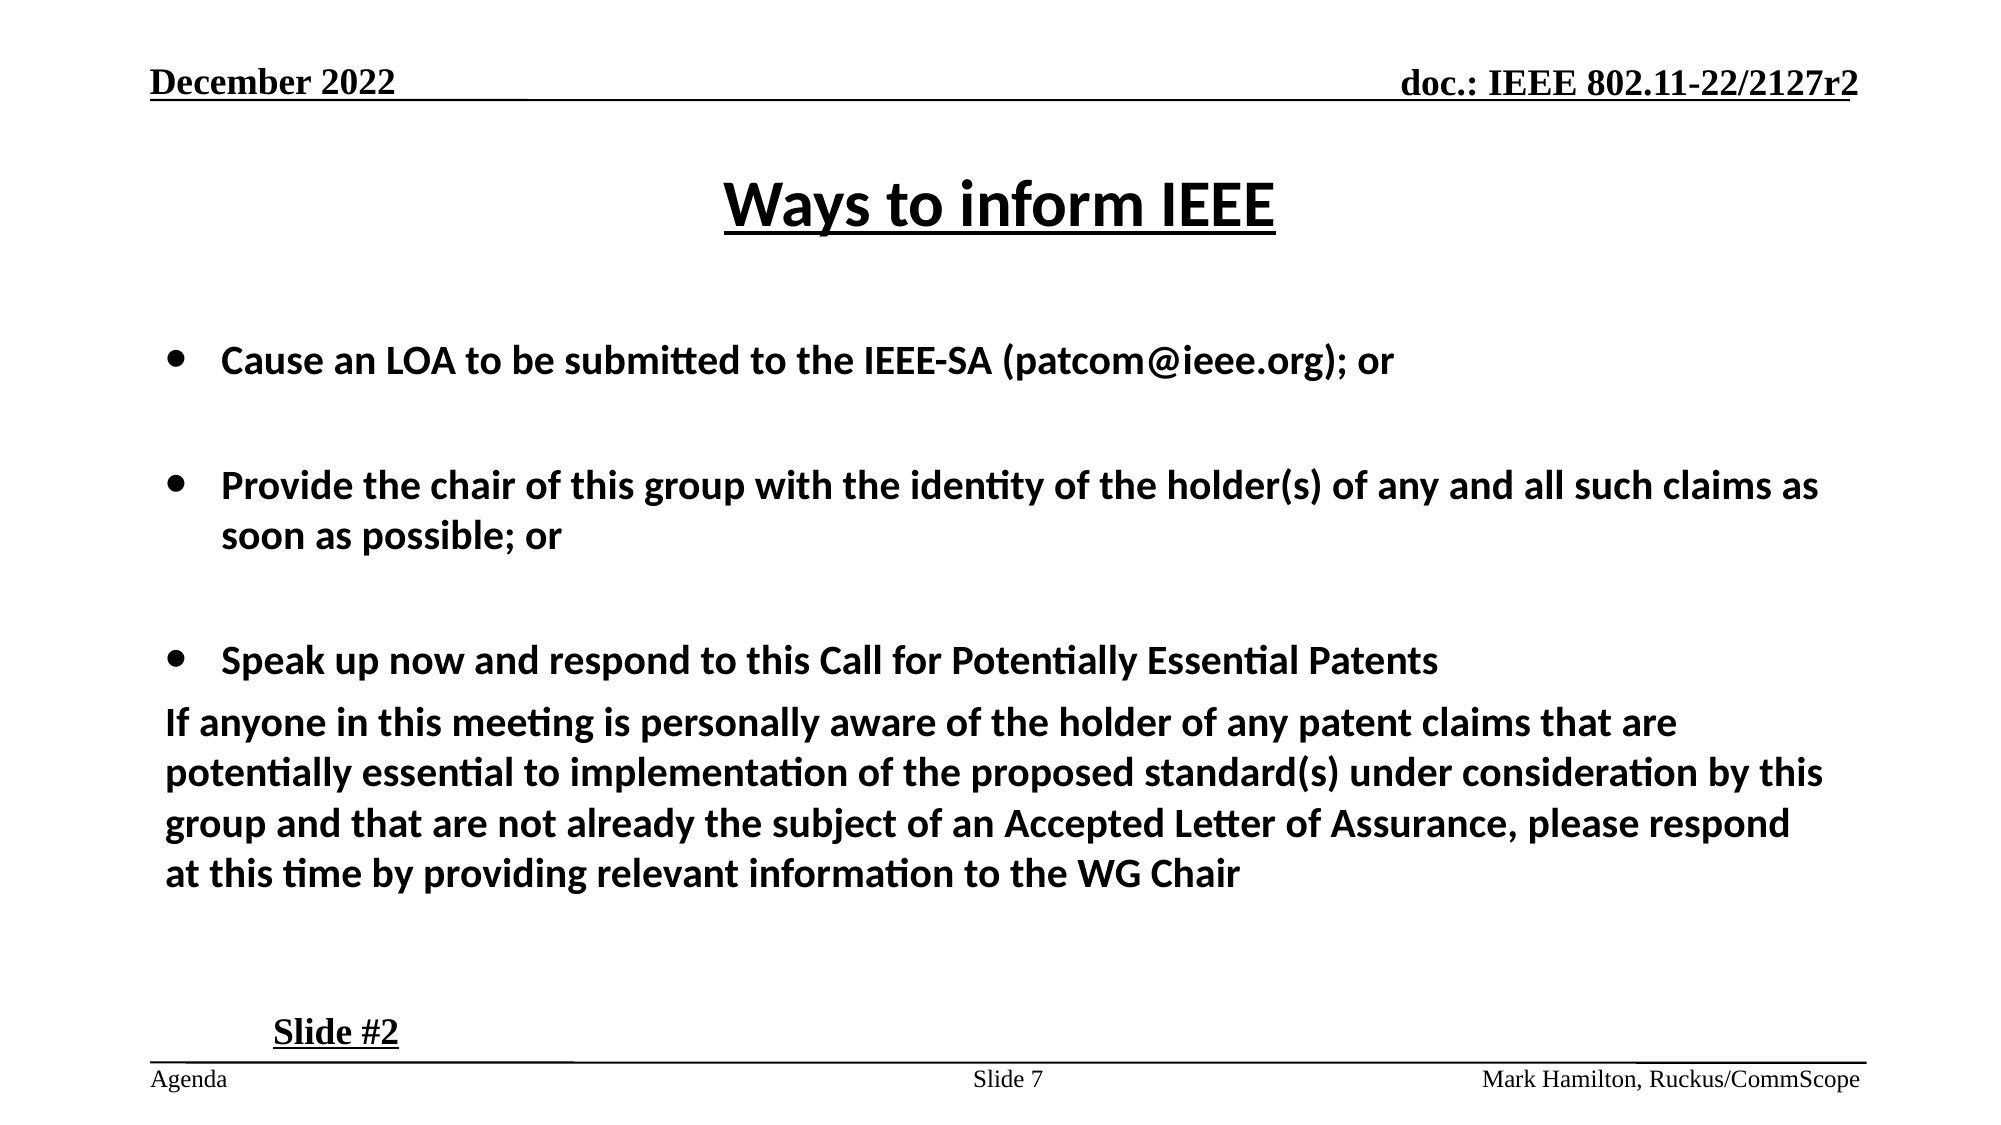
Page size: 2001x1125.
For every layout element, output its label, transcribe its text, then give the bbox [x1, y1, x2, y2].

text_box Slide #2 [258, 999, 415, 1060]
title Ways to inform IEEE [149, 112, 1850, 288]
list Cause an LOA to be submitted to the IEEE-SA (patcom@ieee.org); or Provide the chair of this group with the identity of the holder(s) of any and all such claims as soon as possible; or Speak up now and respond to this Call for Potentially Essential Patents If anyone in this meeting is personally aware of the holder of any patent claims that are potentially essential to implementation of the proposed standard(s) under consideration by this group and that are not already the subject of an Accepted Letter of Assurance, please respond at this time by providing relevant information to the WG Chair [149, 324, 1850, 1000]
slide_number Slide 7 [950, 1061, 1067, 1123]
